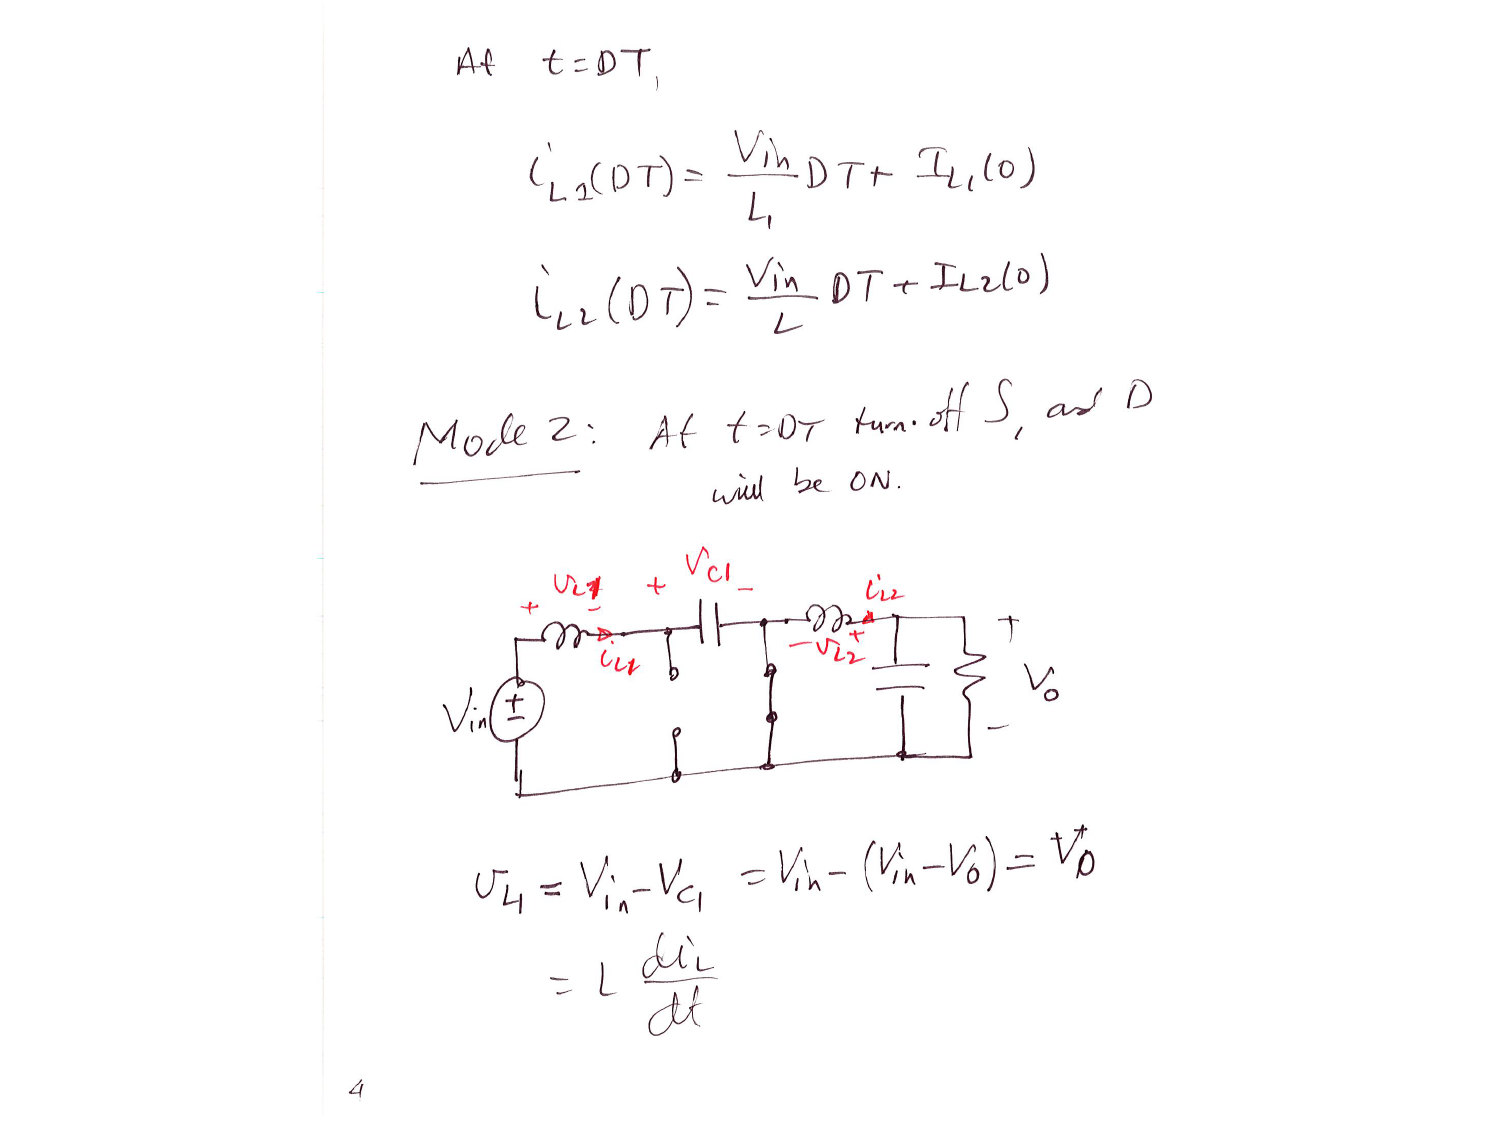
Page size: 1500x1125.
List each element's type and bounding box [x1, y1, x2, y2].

picture [314, 0, 1185, 1125]
